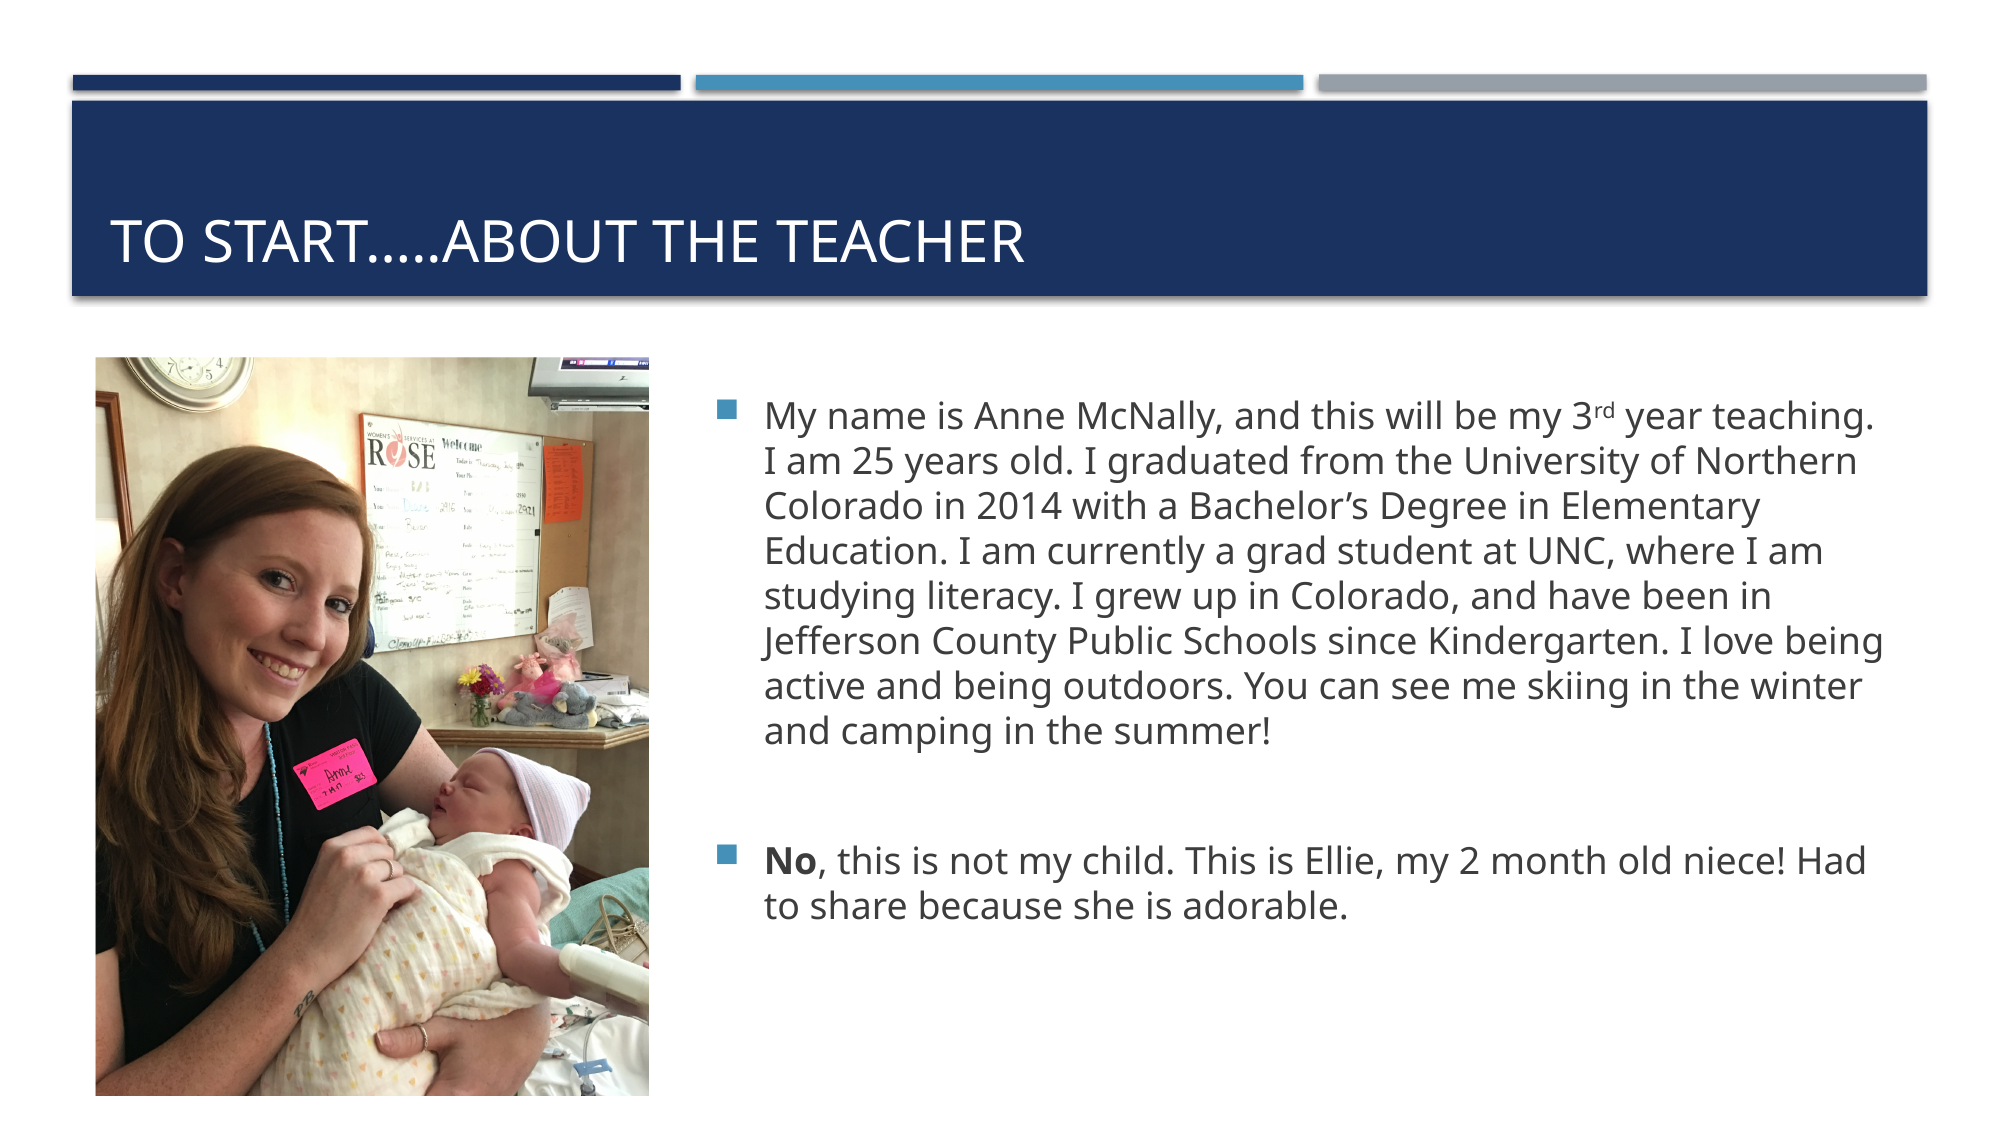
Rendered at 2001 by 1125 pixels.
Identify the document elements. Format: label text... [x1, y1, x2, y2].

title To start…..about the teacher [95, 115, 1905, 282]
list My name is Anne McNally, and this will be my 3rd year teaching. I am 25 years old. I graduated from the University of Northern Colorado in 2014 with a Bachelor’s Degree in Elementary Education. I am currently a grad student at UNC, where I am studying literacy. I grew up in Colorado, and have been in Jefferson County Public Schools since Kindergarten. I love being active and being outdoors. You can see me skiing in the winter and camping in the summer! No, this is not my child. This is Ellie, my 2 month old niece! Had to share because she is adorable. [698, 357, 1905, 962]
picture [2, 358, 742, 1095]
